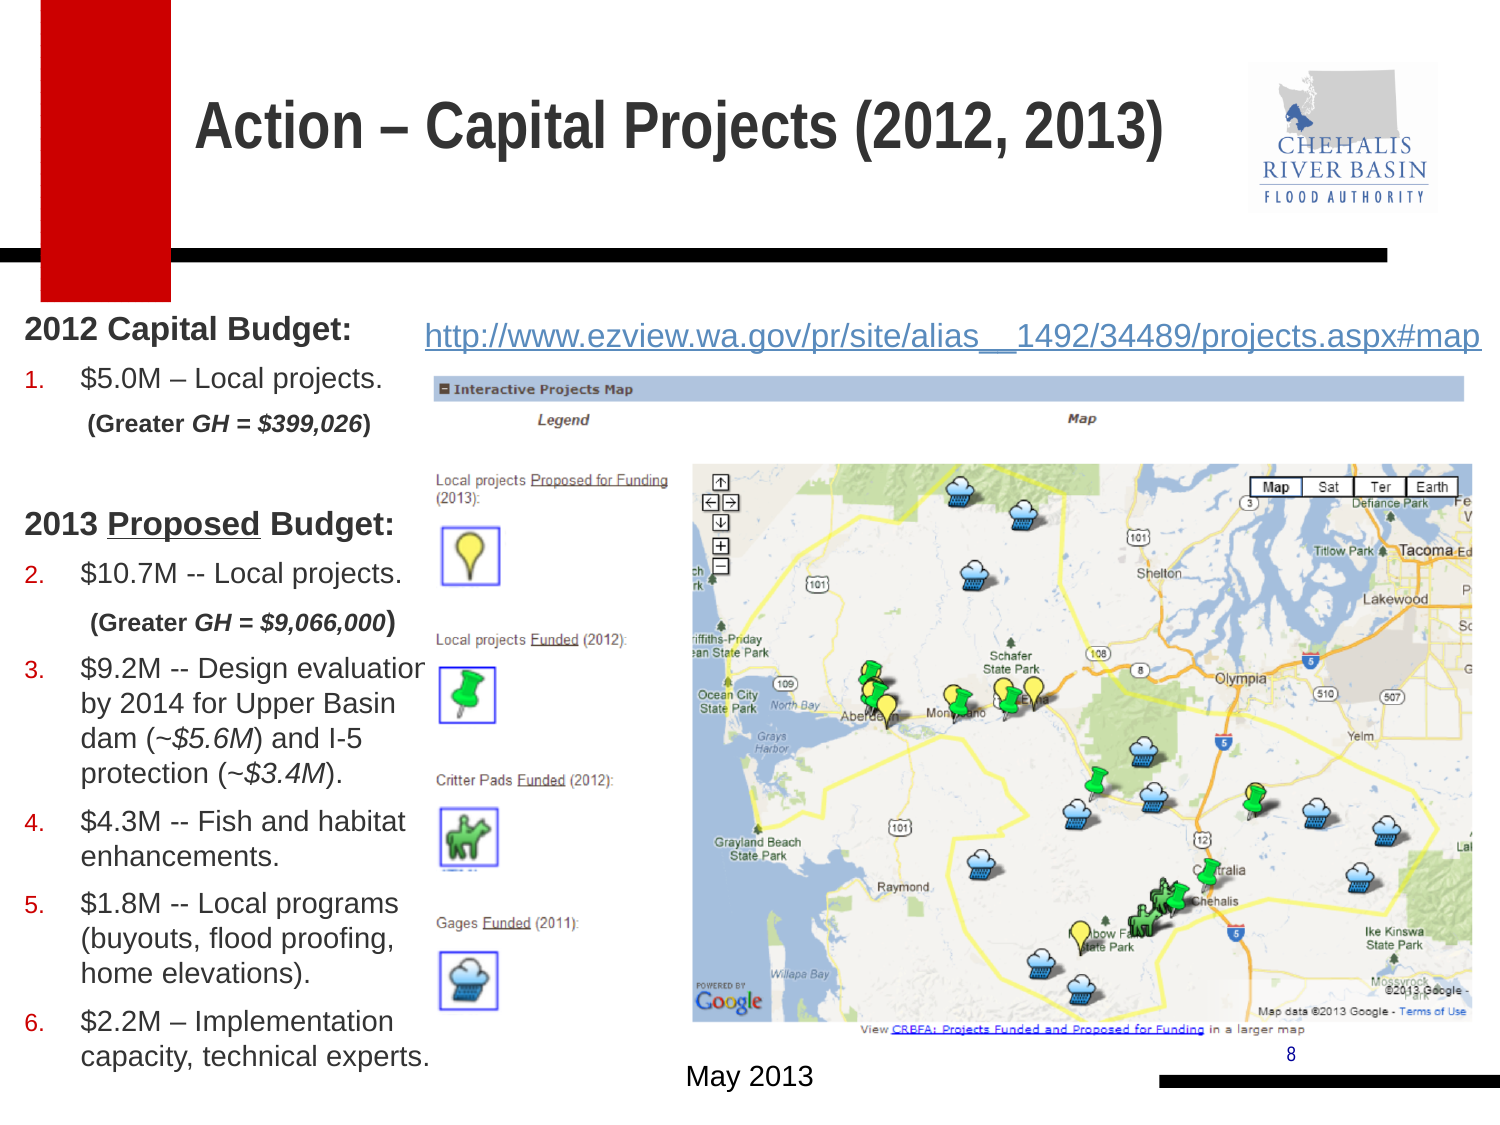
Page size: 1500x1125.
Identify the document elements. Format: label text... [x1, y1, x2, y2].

text_box http://www.ezview.wa.gov/pr/site/alias__1492/34489/projects.aspx#map [409, 306, 1500, 362]
text_box Action – Capital Projects (2012, 2013) [179, 75, 1455, 263]
text_box 2012 Capital Budget: $5.0M – Local projects. (Greater GH = $399,026) 2013 Proposed Budget: $10.7M -- Local projects. (Greater GH = $9,066,000) $9.2M -- Design evaluations by 2014 for Upper Basin dam (~$5.6M) and I-5 protection (~$3.4M). $4.3M -- Fish and habitat enhancements. $1.8M -- Local programs (buyouts, flood proofing, home elevations). $2.2M – Implementation capacity, technical experts. [0, 299, 463, 1113]
footer May 2013 [512, 1047, 988, 1101]
picture [424, 368, 1478, 1038]
picture [1247, 62, 1438, 213]
